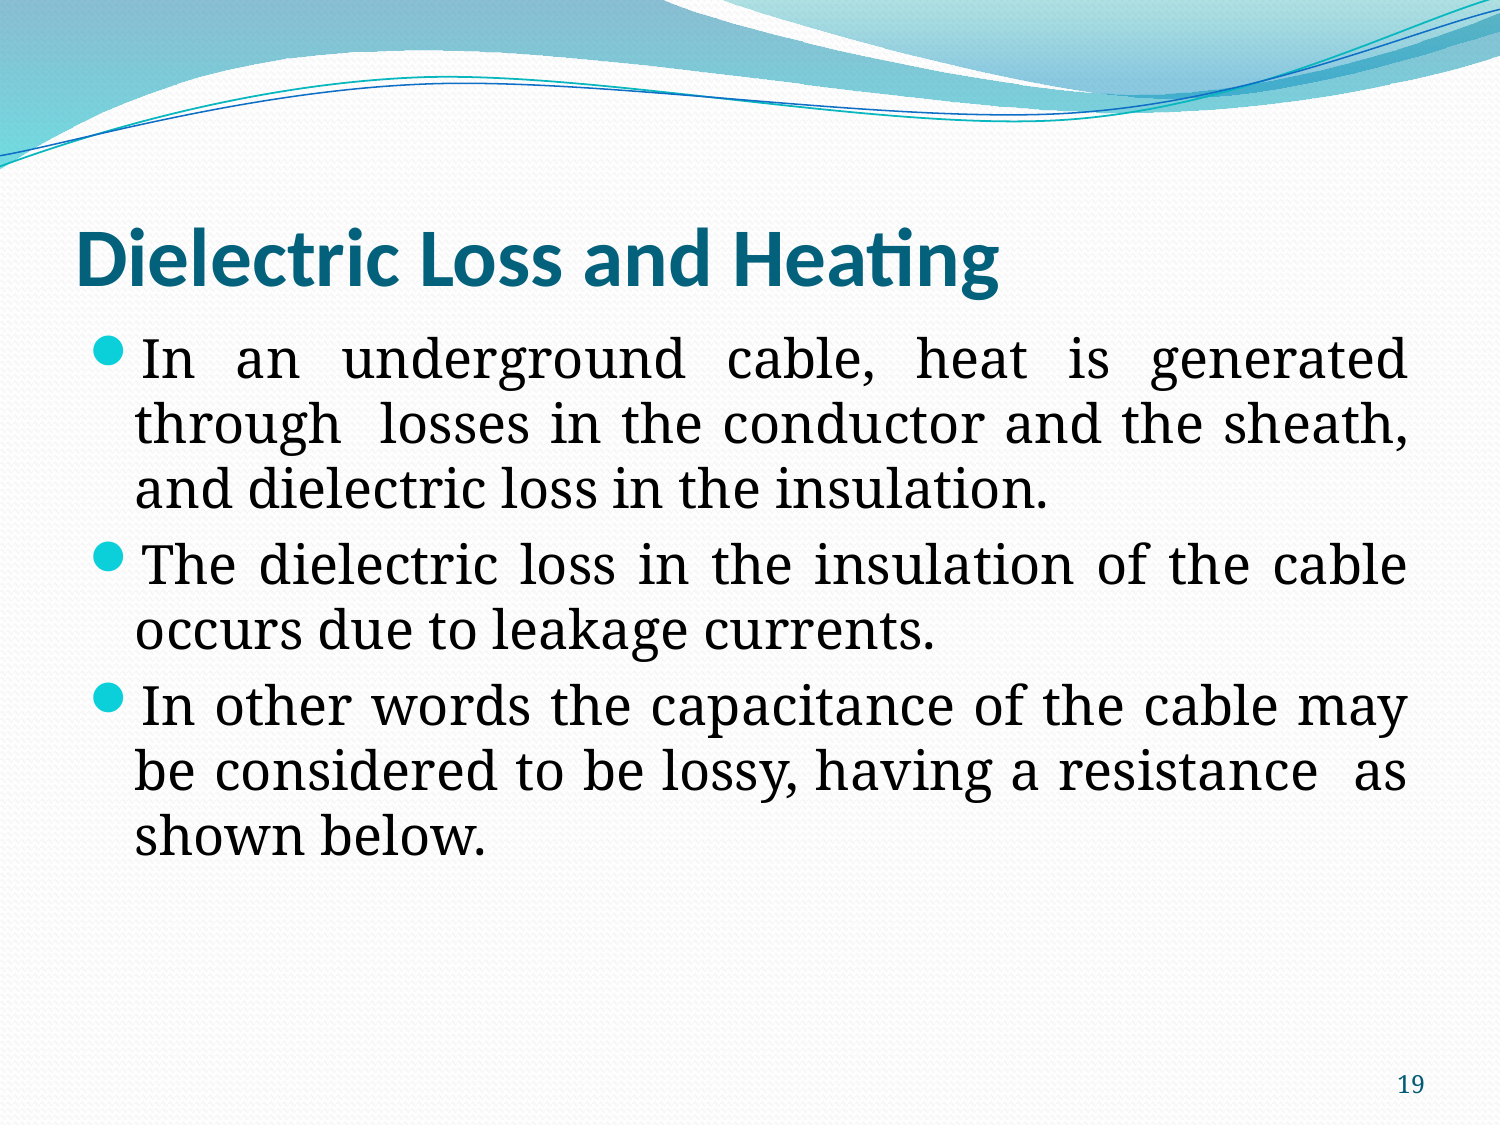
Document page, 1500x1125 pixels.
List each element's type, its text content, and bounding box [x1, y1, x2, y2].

title Dielectric Loss and Heating [75, 115, 1425, 303]
slide_number 19 [1299, 1042, 1425, 1103]
